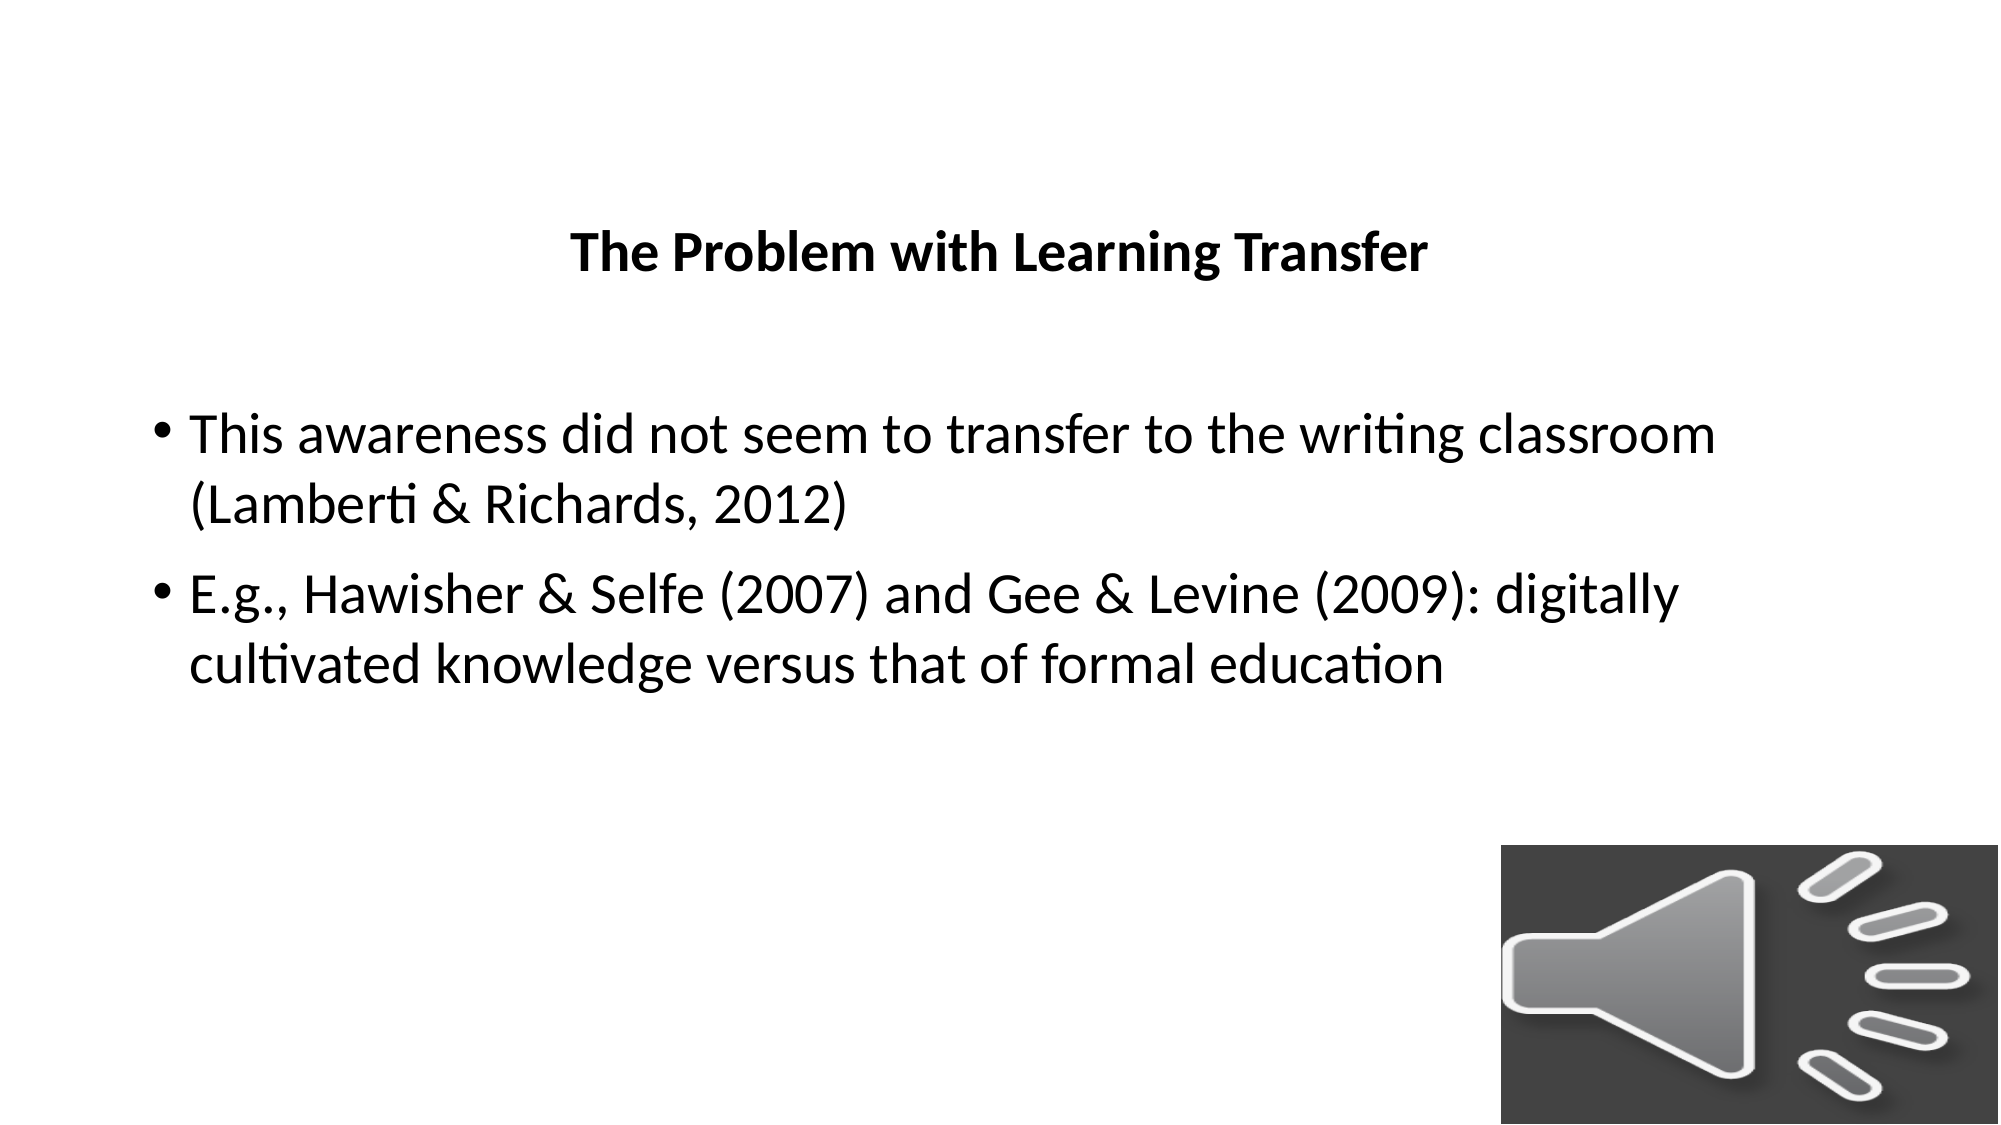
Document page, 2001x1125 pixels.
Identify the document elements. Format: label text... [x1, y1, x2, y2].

picture [1500, 843, 2000, 1125]
list The Problem with Learning Transfer This awareness did not seem to transfer to the writing classroom (Lamberti & Richards, 2012) E.g., Hawisher & Selfe (2007) and Gee & Levine (2009): digitally cultivated knowledge versus that of formal education [137, 205, 1863, 920]
